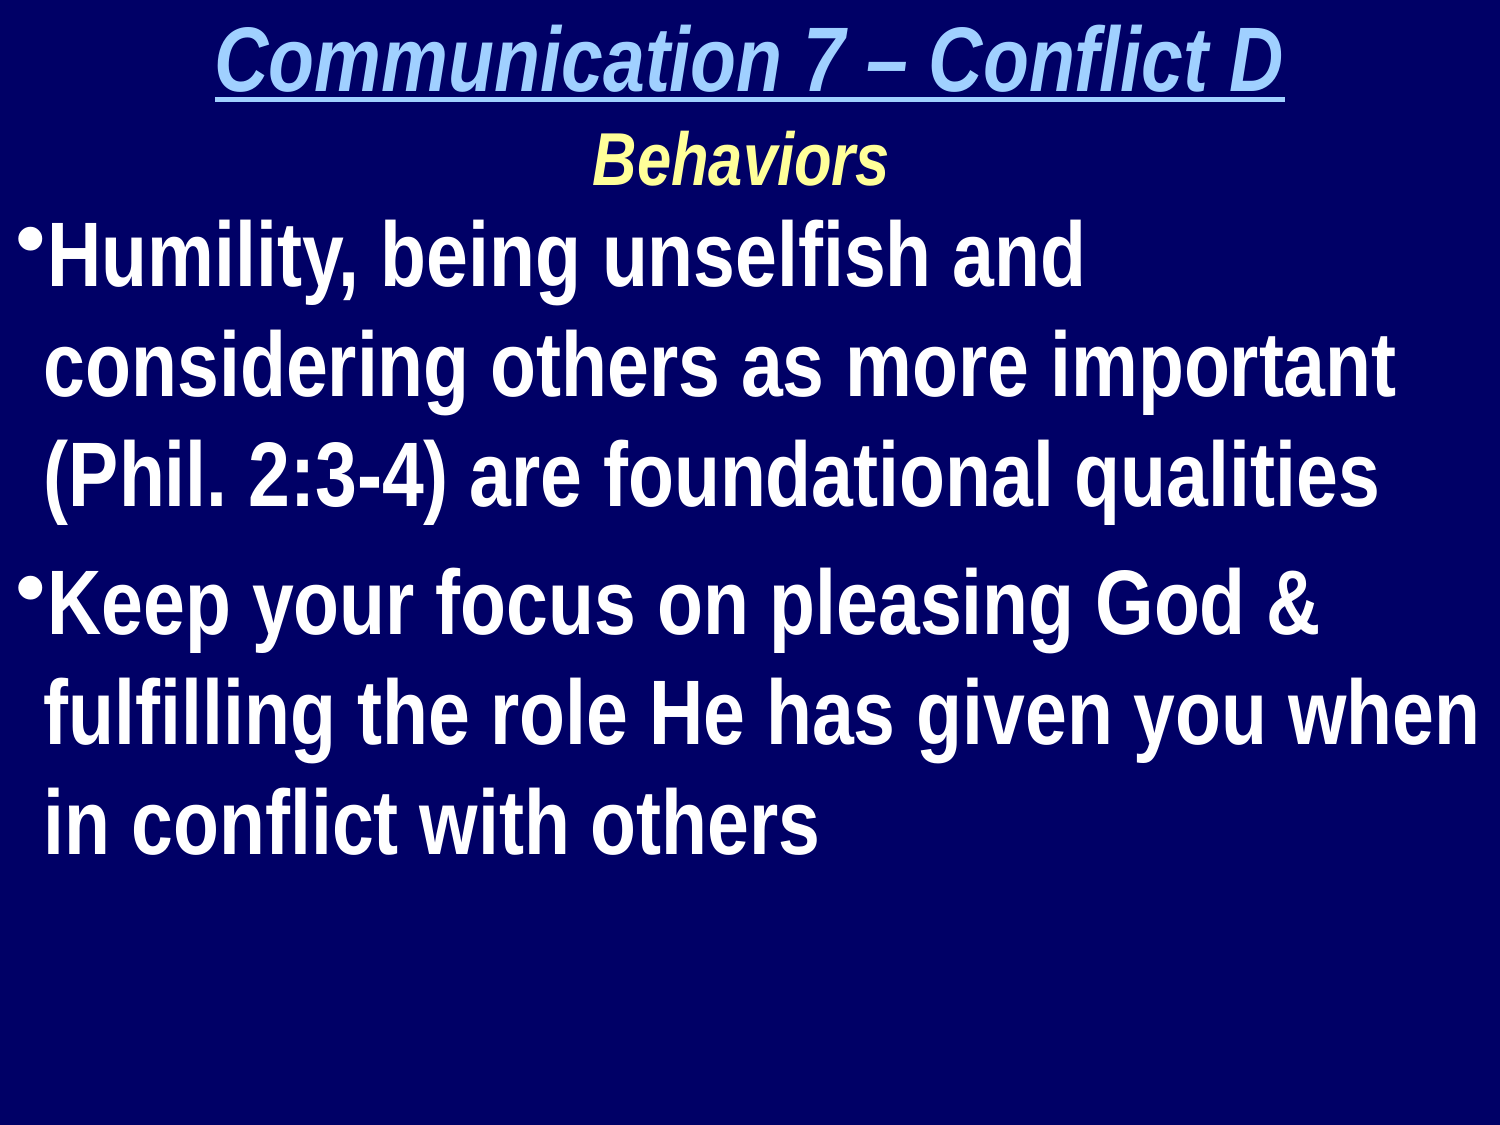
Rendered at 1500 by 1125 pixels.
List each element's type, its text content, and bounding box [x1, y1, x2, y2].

title Communication 7 – Conflict D Behaviors [0, 0, 1500, 187]
list Humility, being unselfish and considering others as more important (Phil. 2:3-4) are foundational qualities Keep your focus on pleasing God & fulfilling the role He has given you when in conflict with others [0, 187, 1500, 1100]
